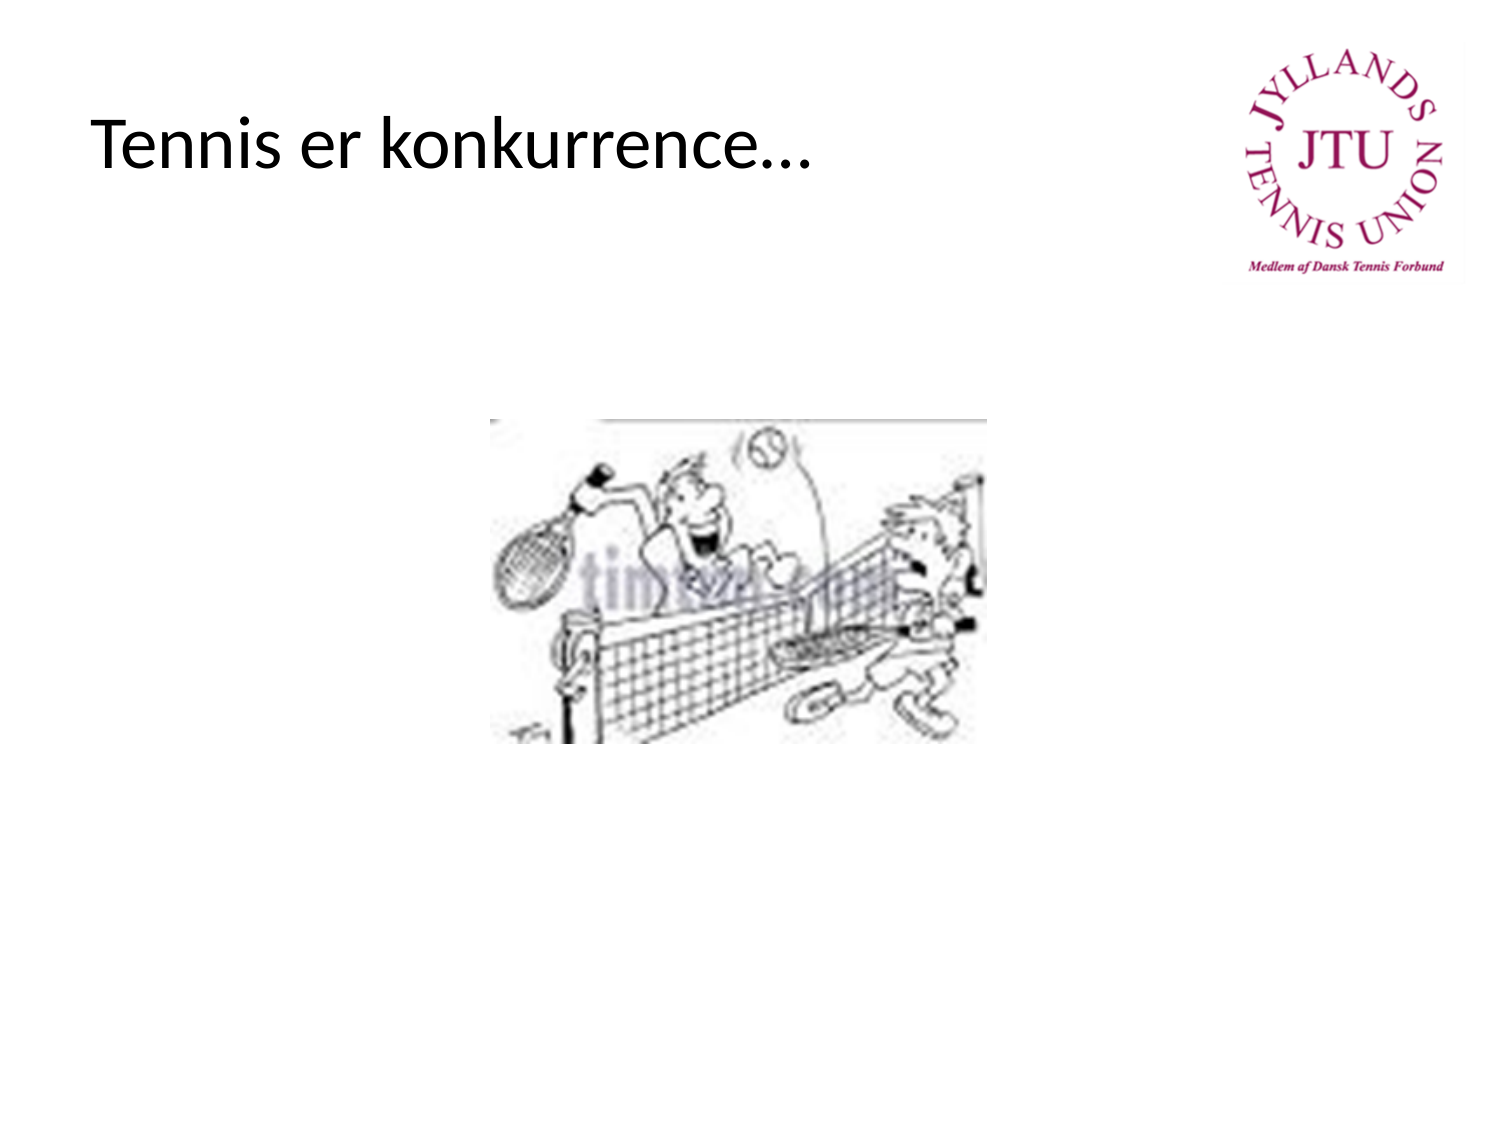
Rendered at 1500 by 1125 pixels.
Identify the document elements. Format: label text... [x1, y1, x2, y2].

picture [1222, 42, 1466, 285]
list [489, 419, 987, 744]
title Tennis er konkurrence… [75, 45, 1218, 233]
